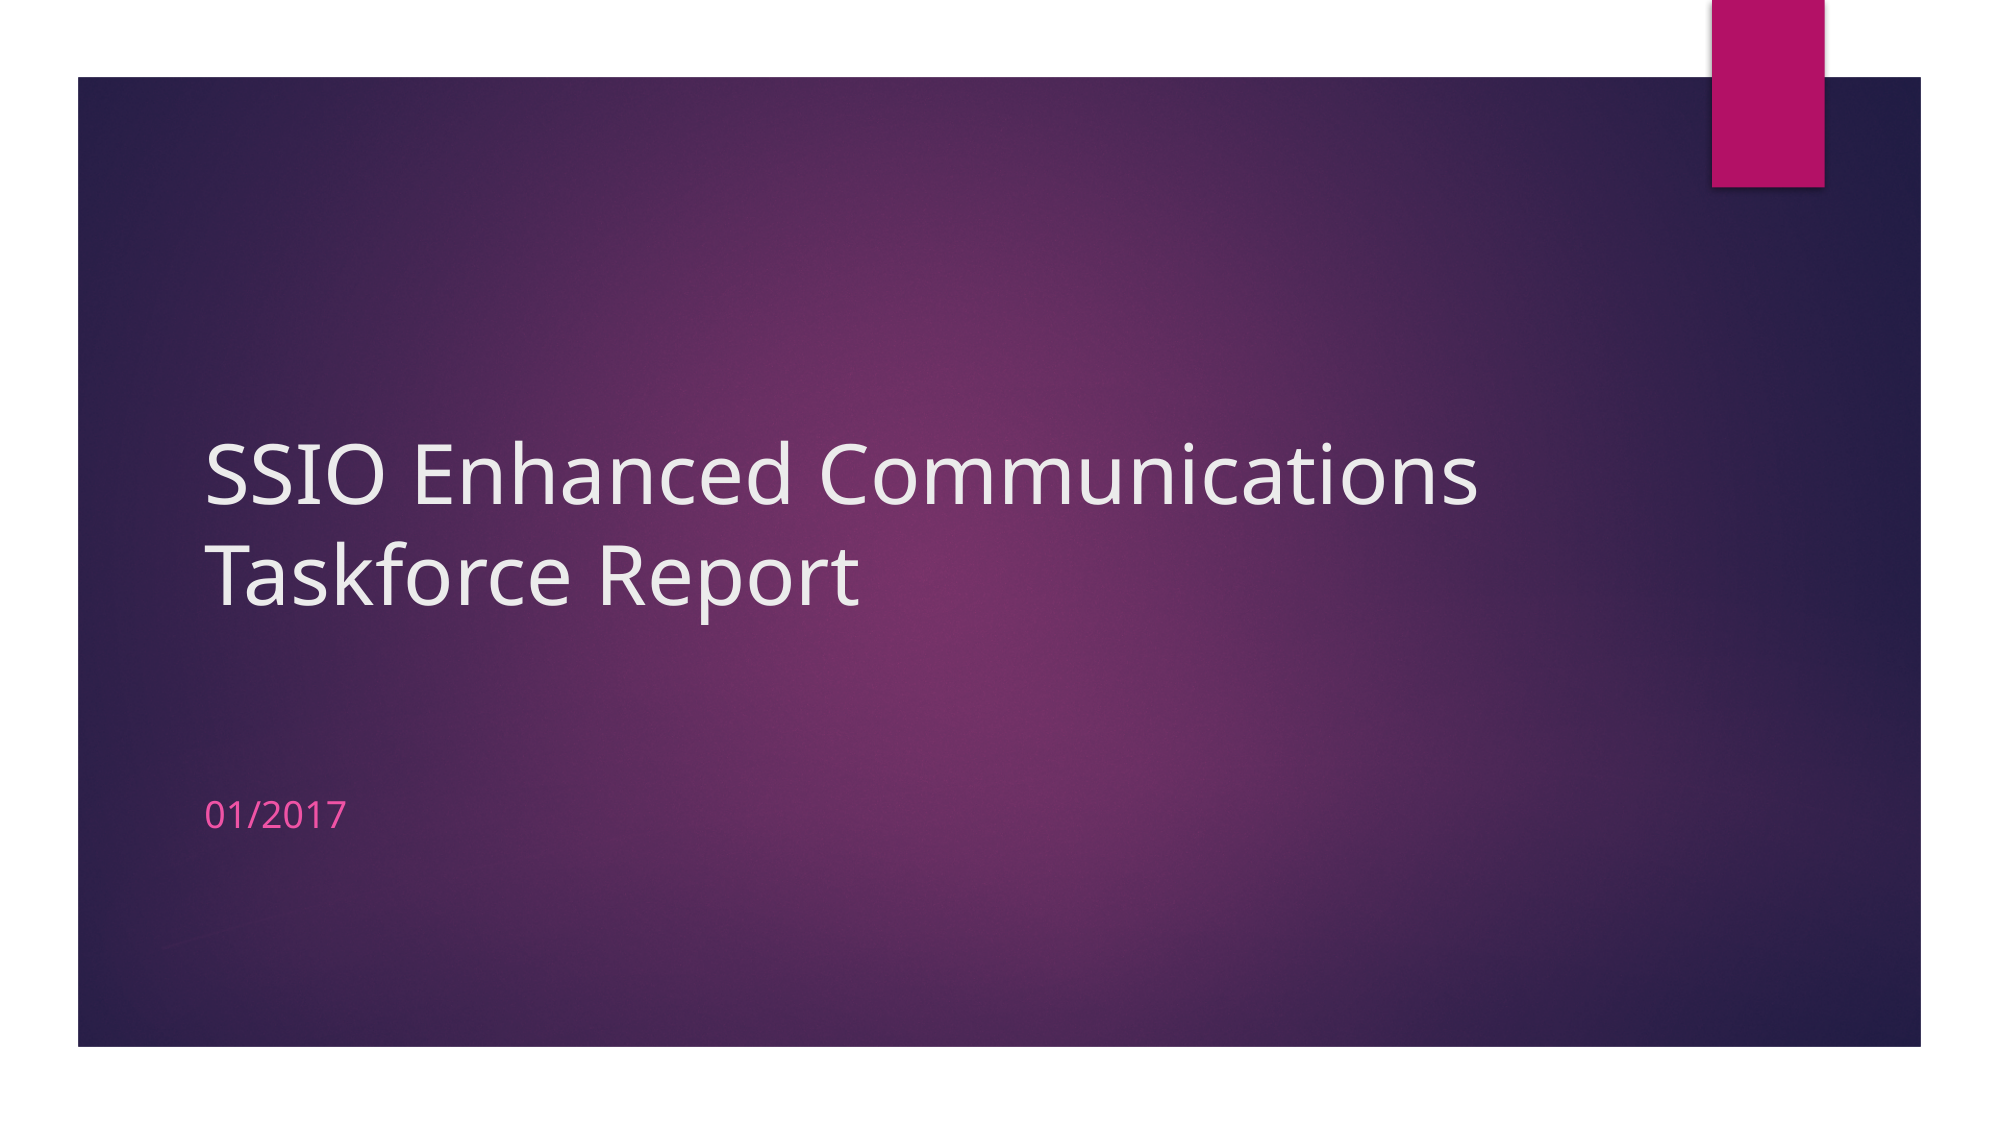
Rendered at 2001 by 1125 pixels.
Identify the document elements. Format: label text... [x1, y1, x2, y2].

subtitle 01/2017 [189, 783, 1638, 925]
title SSIO Enhanced Communications Taskforce Report [189, 344, 1638, 630]
